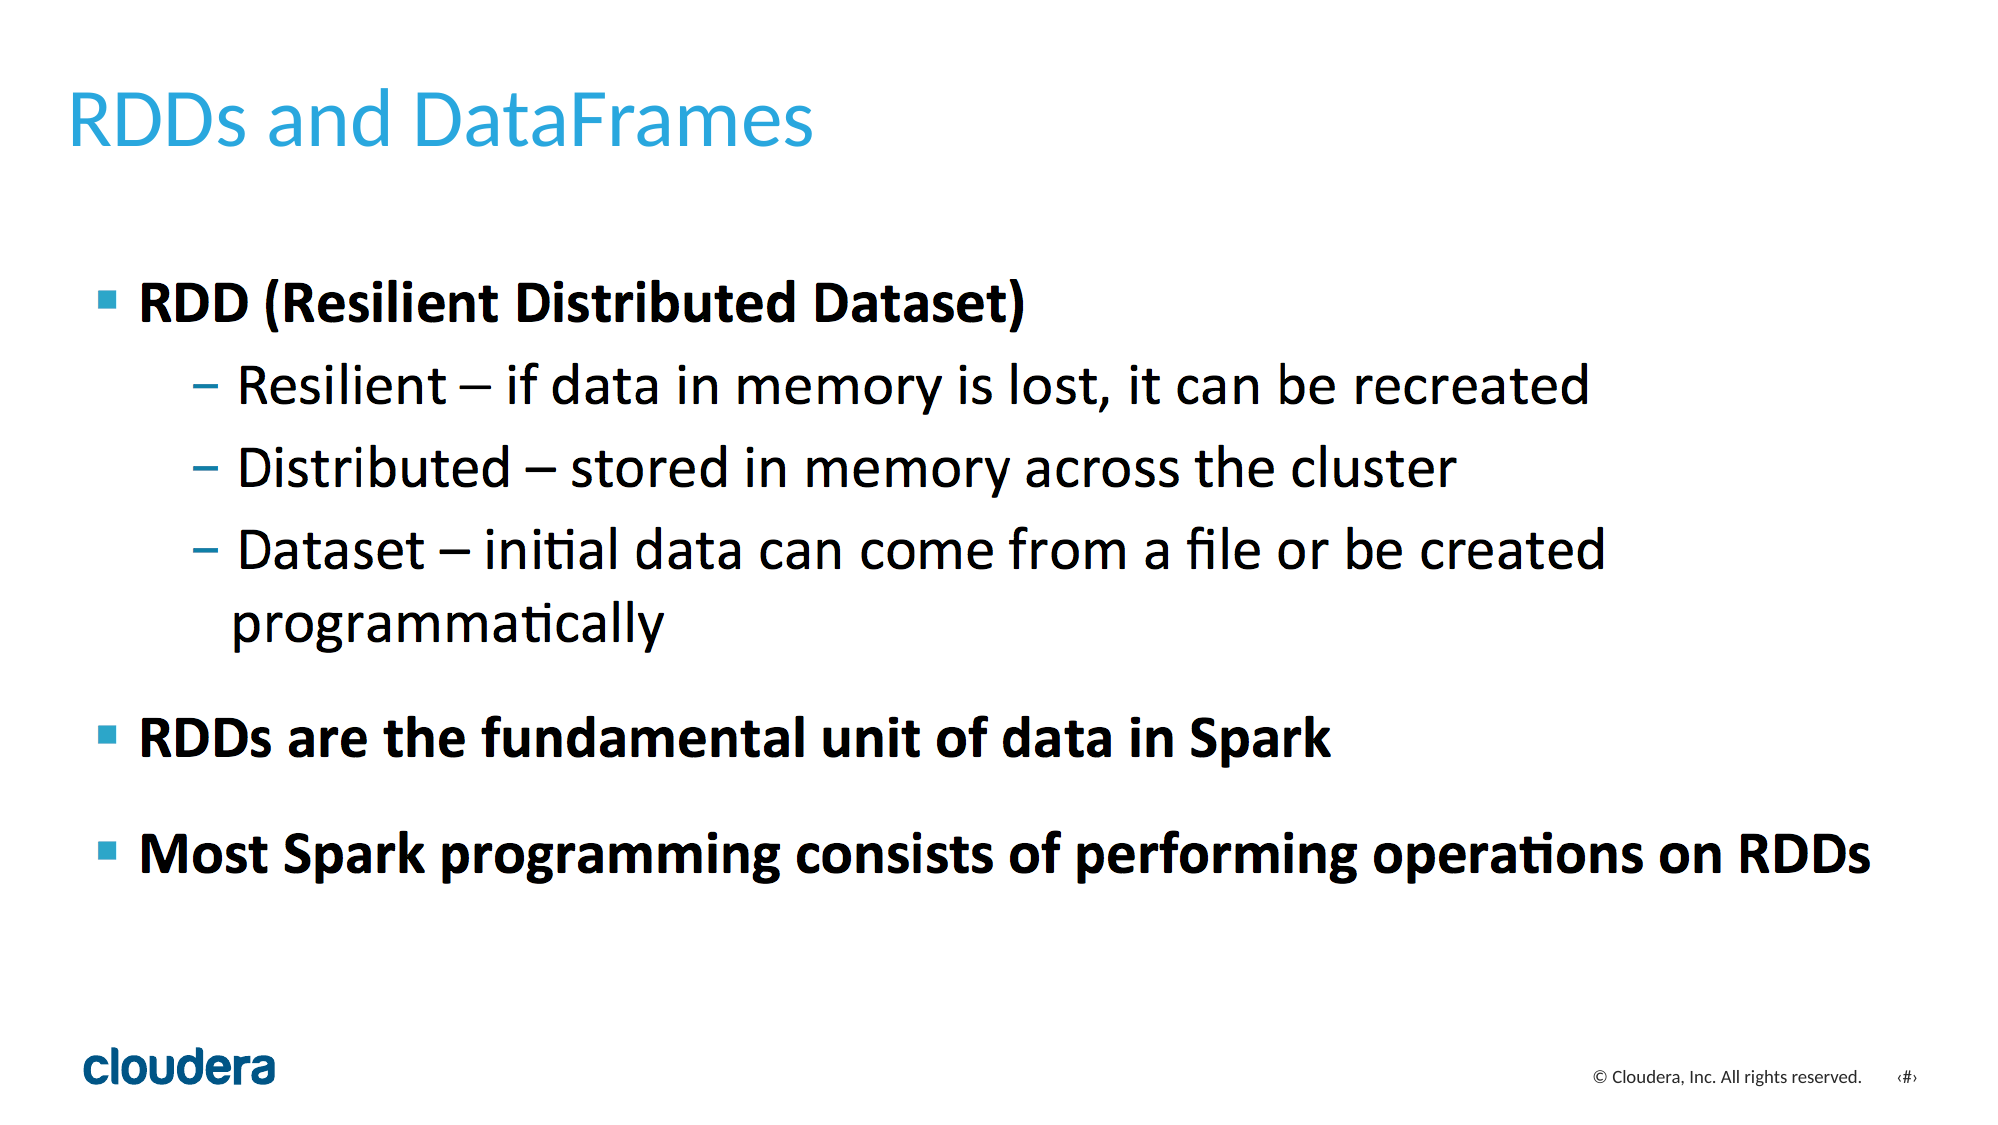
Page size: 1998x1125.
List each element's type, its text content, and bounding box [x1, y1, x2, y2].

title RDDs and DataFrames [59, 74, 1917, 236]
picture [83, 279, 1931, 937]
